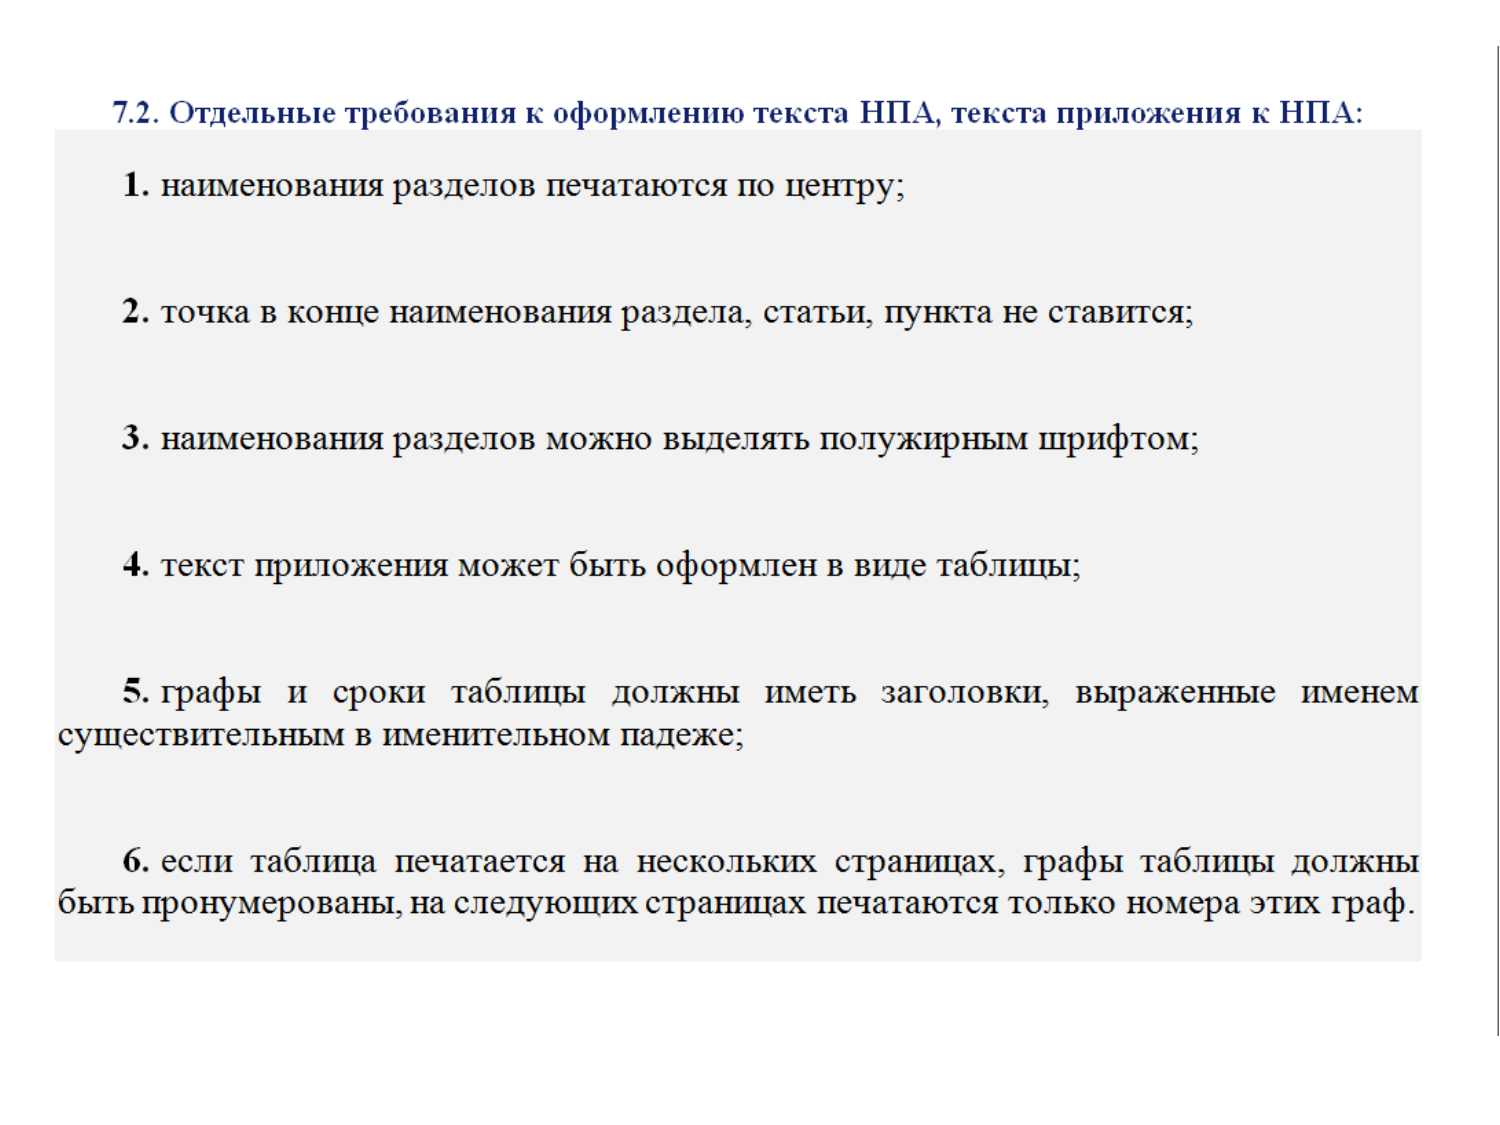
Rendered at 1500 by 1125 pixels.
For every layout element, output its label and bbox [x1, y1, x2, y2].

picture [0, 46, 1499, 1036]
